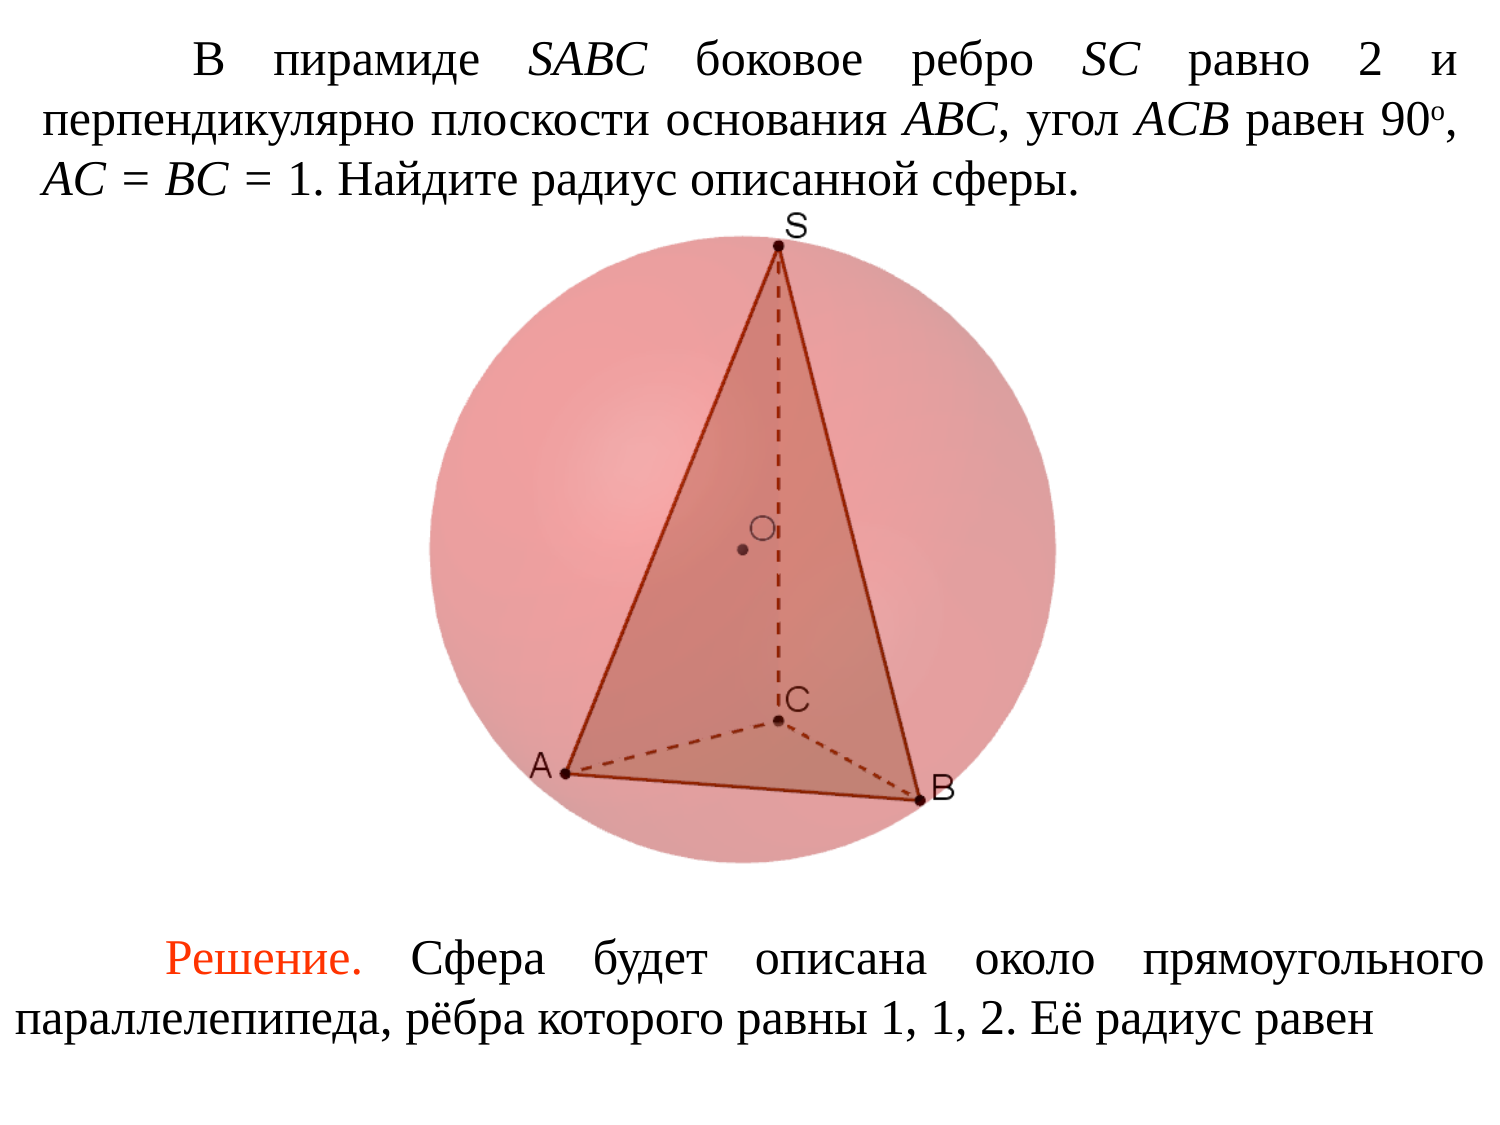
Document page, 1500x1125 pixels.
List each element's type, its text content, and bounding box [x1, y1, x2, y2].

picture [407, 206, 1081, 870]
text_box В пирамиде SABC боковое ребро SC равно 2 и перпендикулярно плоскости основания ABC, угол ACB равен 90о, AC = BC = 1. Найдите радиус описанной сферы. [27, 17, 1473, 213]
